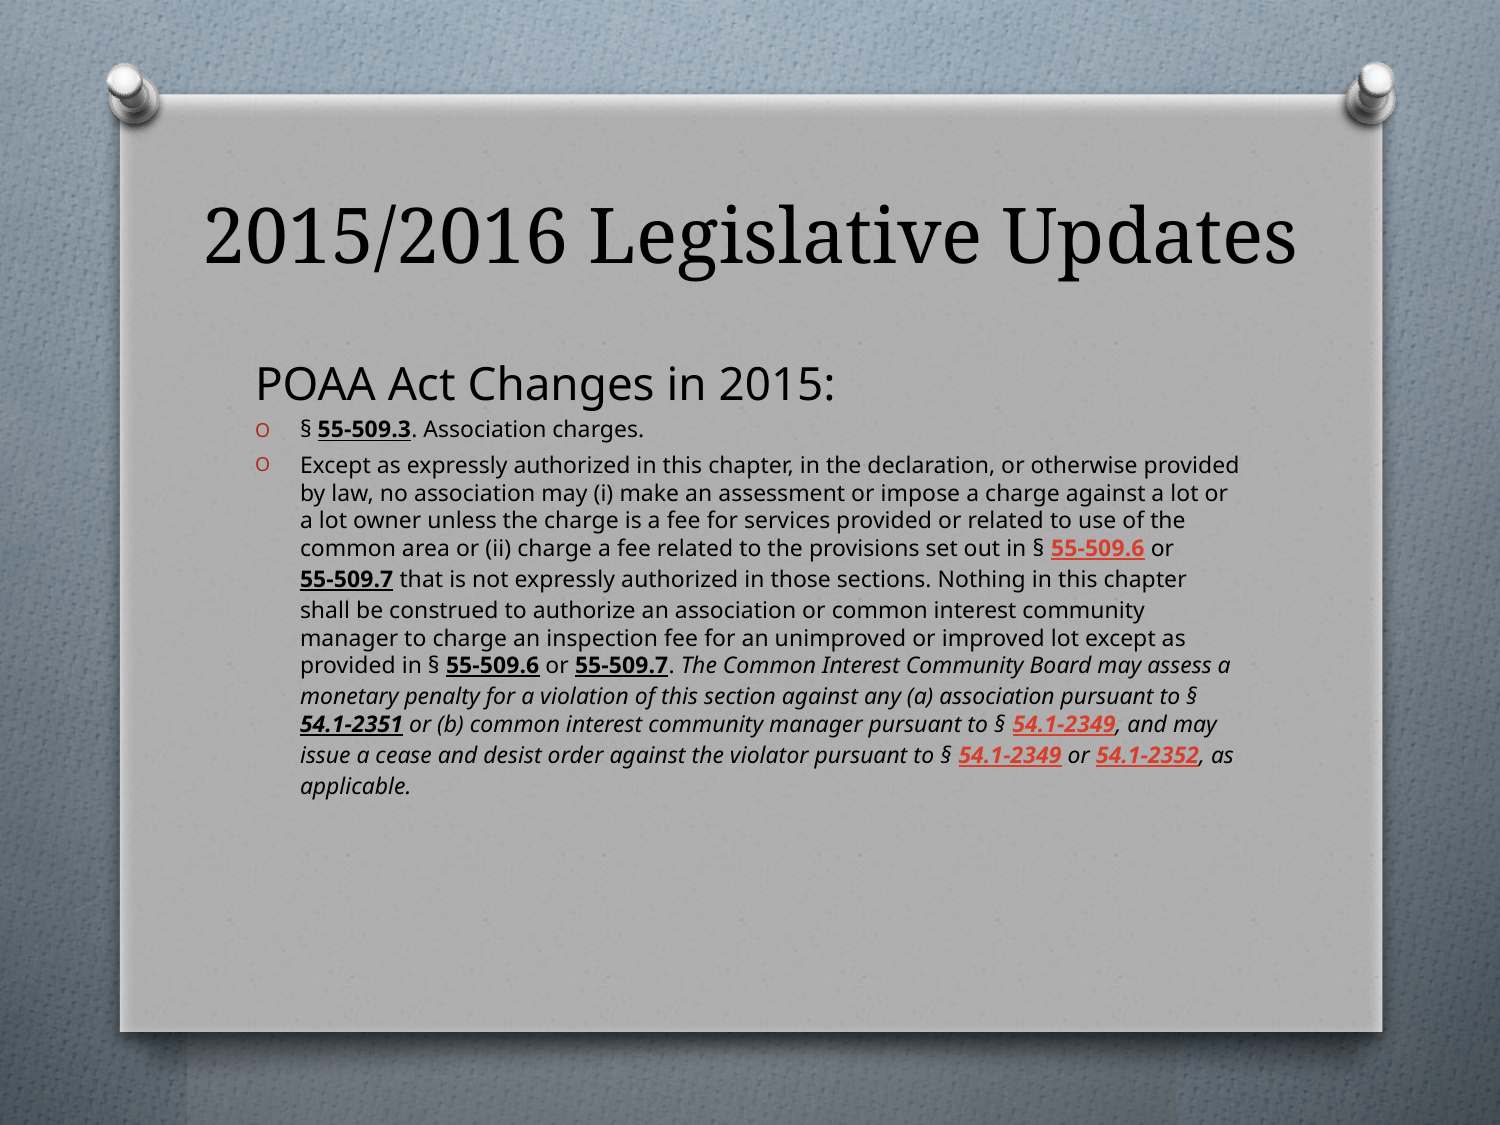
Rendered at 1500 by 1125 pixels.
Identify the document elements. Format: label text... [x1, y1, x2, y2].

title 2015/2016 Legislative Updates [179, 134, 1323, 332]
picture [1317, 35, 1439, 156]
picture [75, 29, 198, 153]
list POAA Act Changes in 2015: § 55-509.3. Association charges. Except as expressly authorized in this chapter, in the declaration, or otherwise provided by law, no association may (i) make an assessment or impose a charge against a lot or a lot owner unless the charge is a fee for services provided or related to use of the common area or (ii) charge a fee related to the provisions set out in § 55-509.6 or 55-509.7 that is not expressly authorized in those sections. Nothing in this chapter shall be construed to authorize an association or common interest community manager to charge an inspection fee for an unimproved or improved lot except as provided in § 55-509.6 or 55-509.7. The Common Interest Community Board may assess a monetary penalty for a violation of this section against any (a) association pursuant to § 54.1-2351 or (b) common interest community manager pursuant to § 54.1-2349, and may issue a cease and desist order against the violator pursuant to § 54.1-2349 or 54.1-2352, as applicable. [240, 347, 1257, 939]
